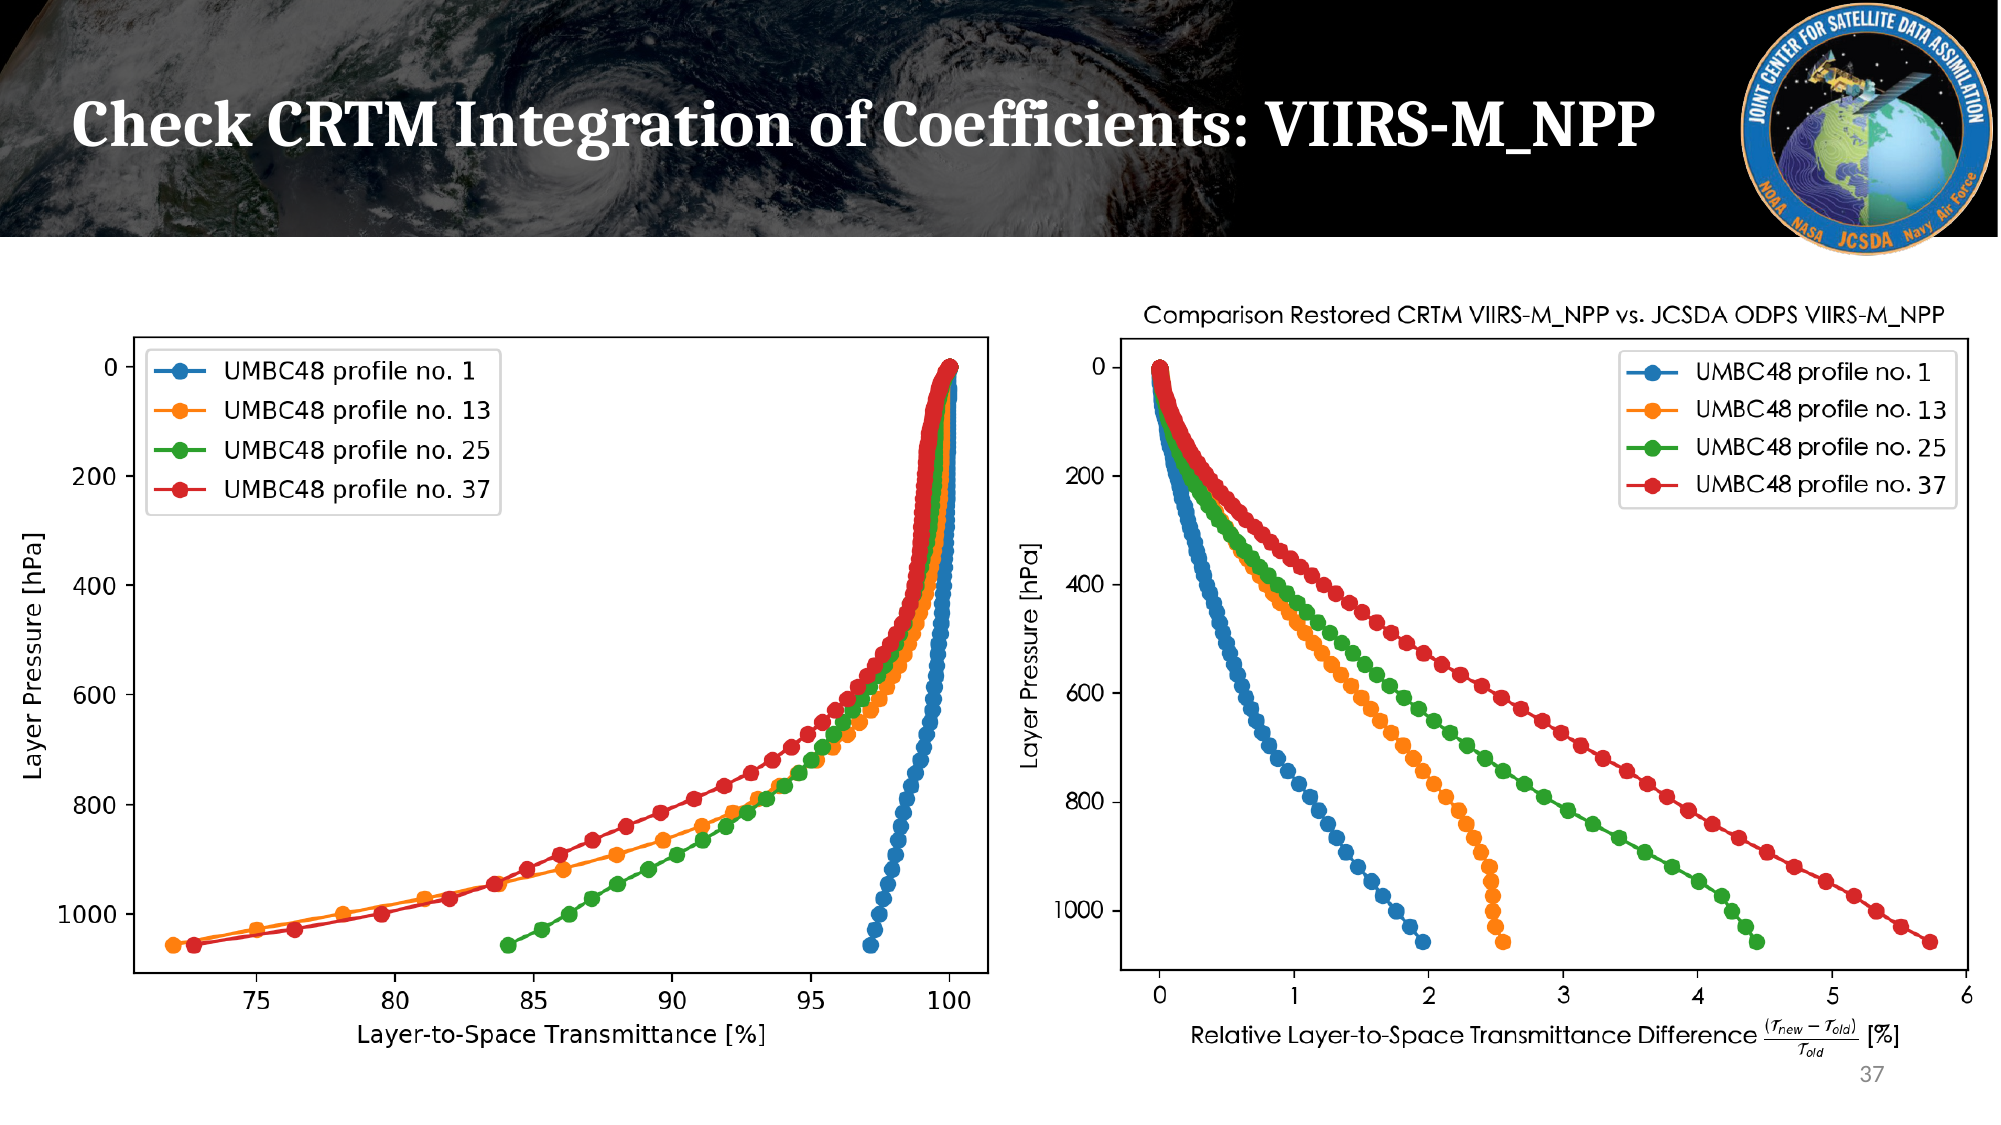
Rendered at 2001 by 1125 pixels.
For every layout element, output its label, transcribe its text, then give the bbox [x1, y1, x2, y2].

picture [7, 329, 1003, 1064]
title Check CRTM Integration of Coefficients: VIIRS-M_NPP [57, 45, 1731, 195]
picture [0, 0, 1541, 237]
picture [1727, 0, 2000, 263]
picture [1014, 293, 1981, 1060]
slide_number ‹#› [1433, 1068, 1900, 1103]
